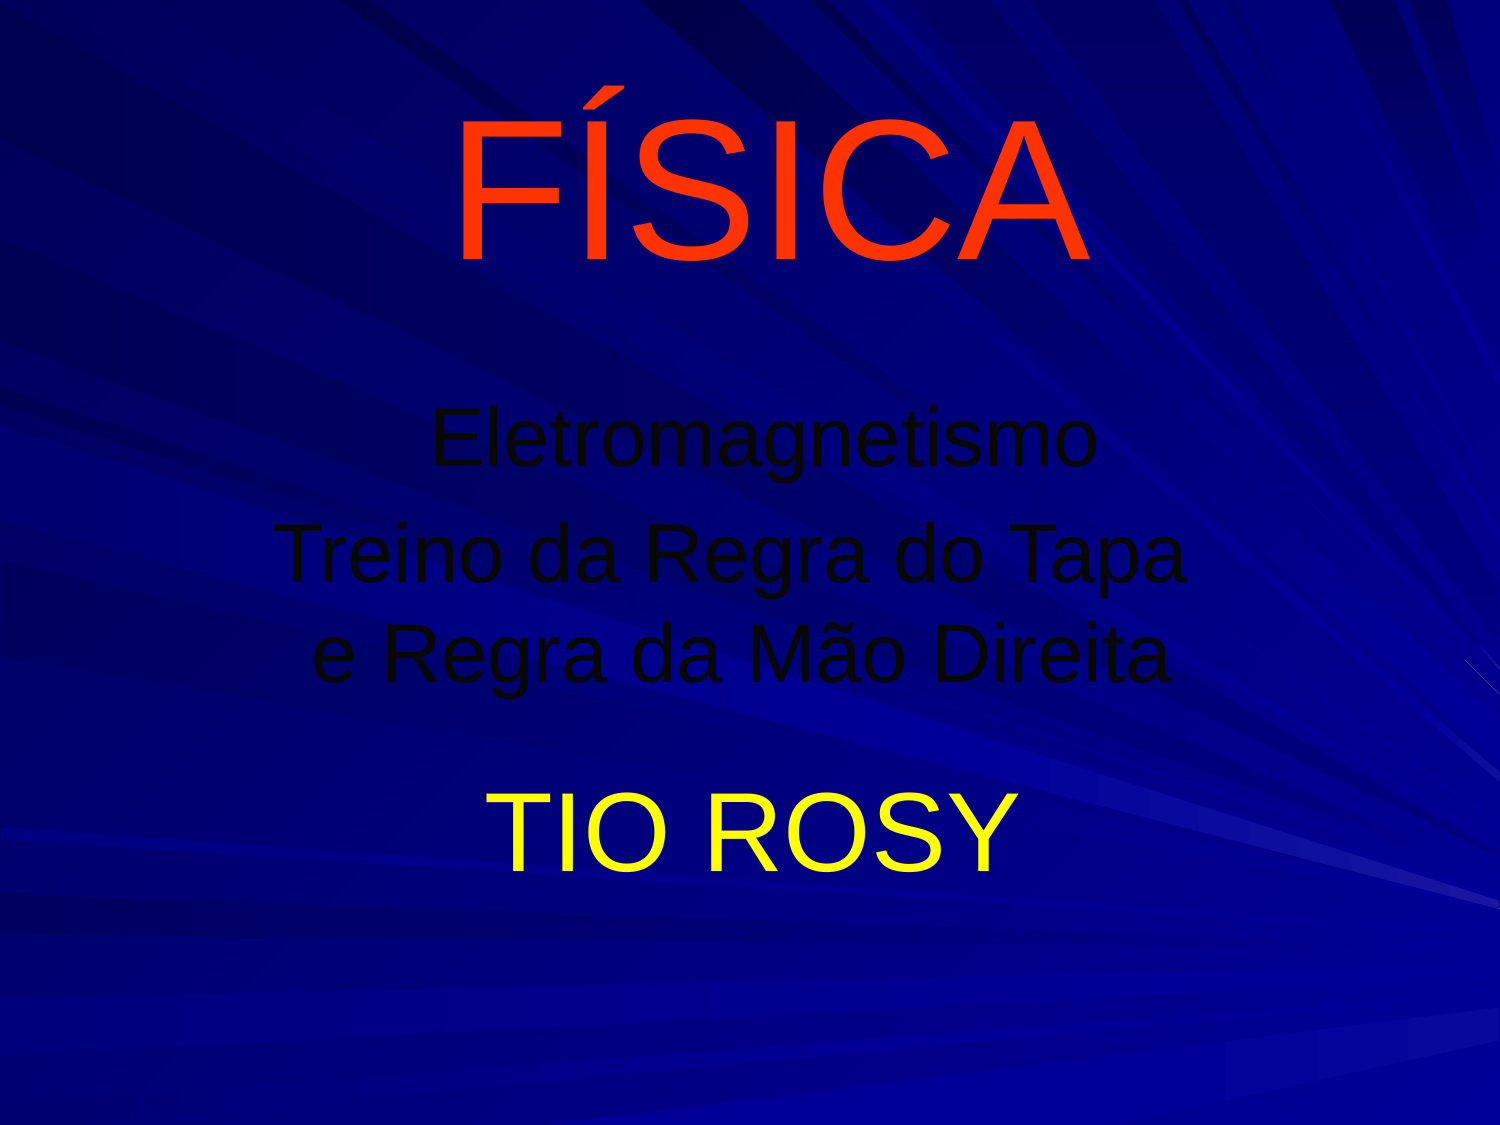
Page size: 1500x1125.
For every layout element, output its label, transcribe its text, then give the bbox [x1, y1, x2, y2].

title FÍSICA Eletromagnetismo Treino da Regra do Tapa e Regra da Mão Direita [29, 136, 1455, 622]
subtitle TIO ROSY [94, 751, 1412, 906]
